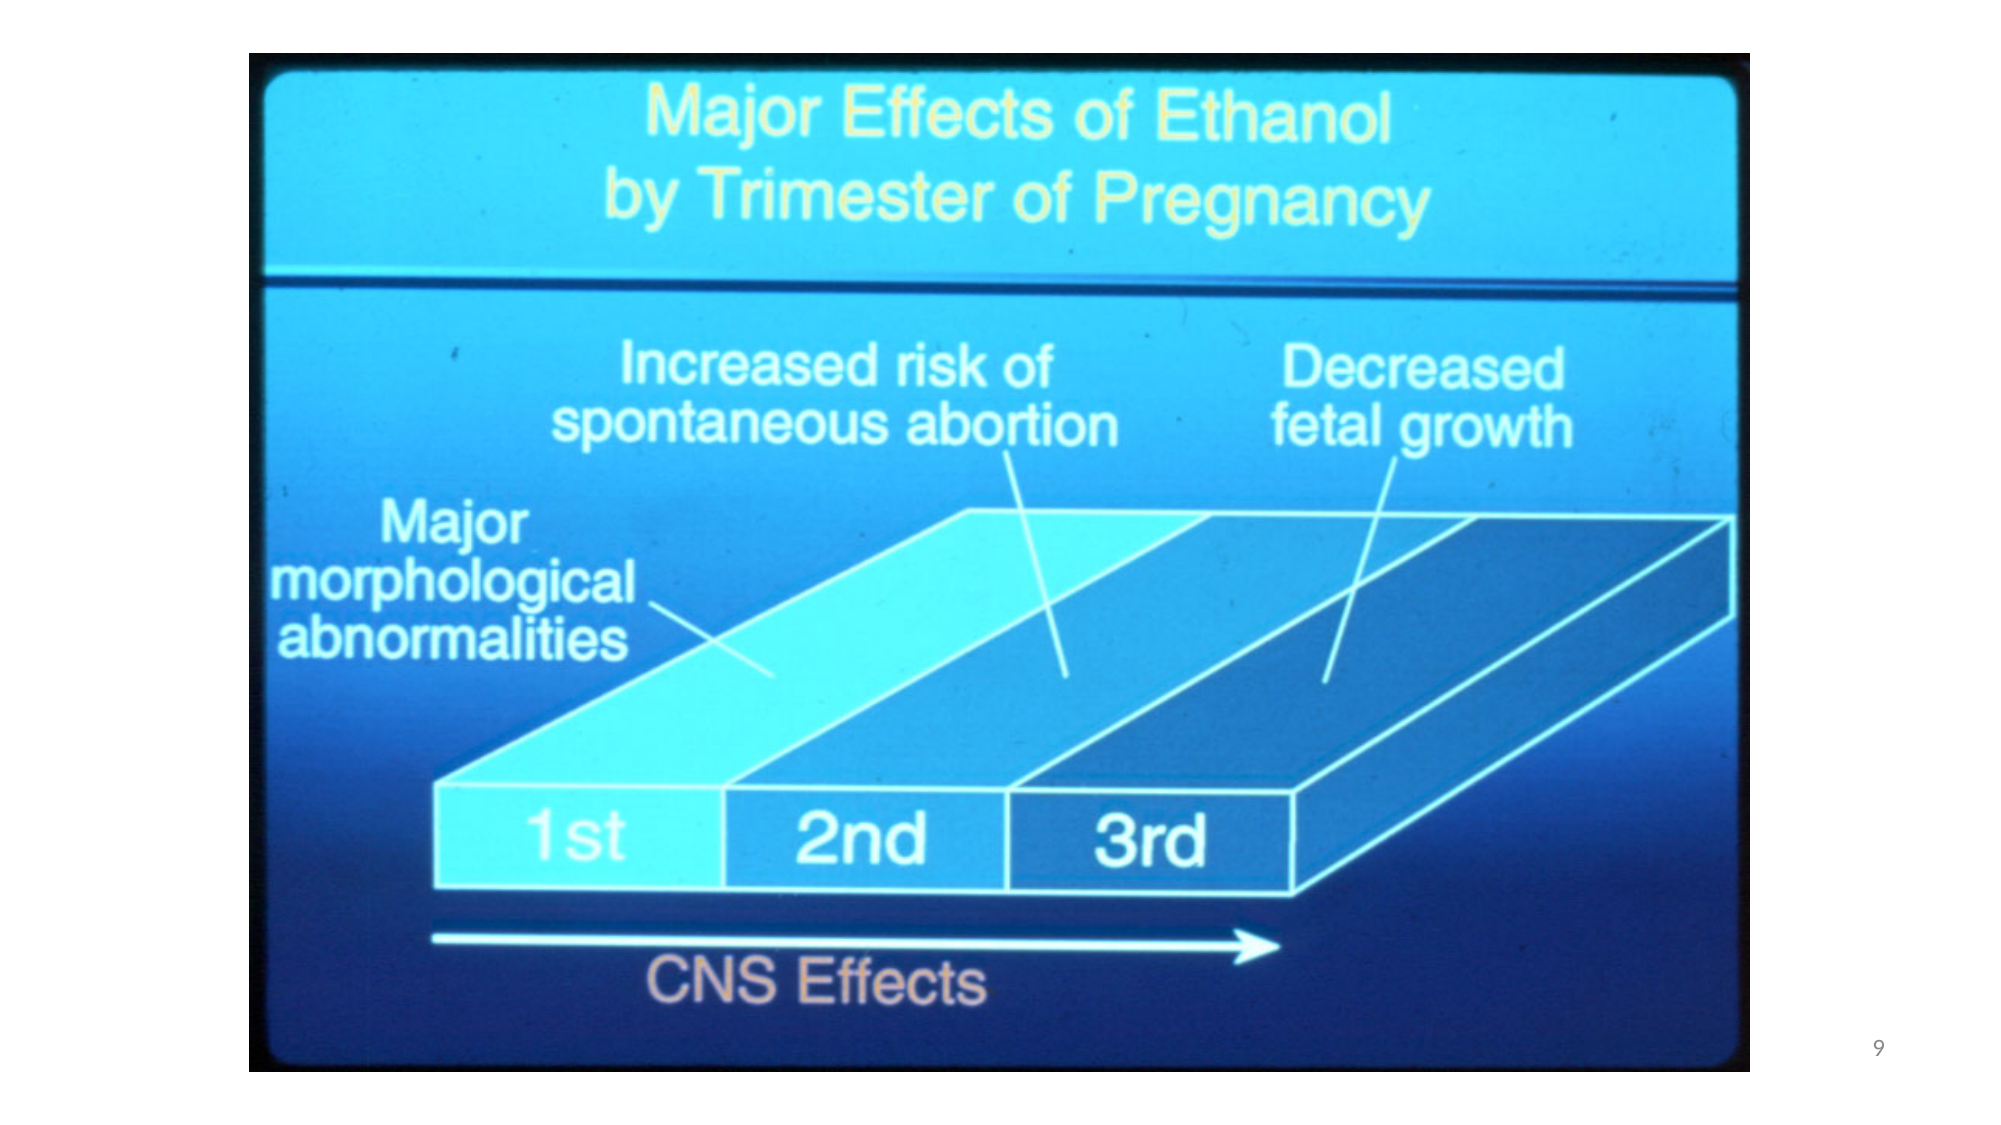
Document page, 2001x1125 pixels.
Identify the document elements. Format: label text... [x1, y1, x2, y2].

picture [249, 53, 1751, 1072]
slide_number 9 [1433, 1024, 1901, 1103]
